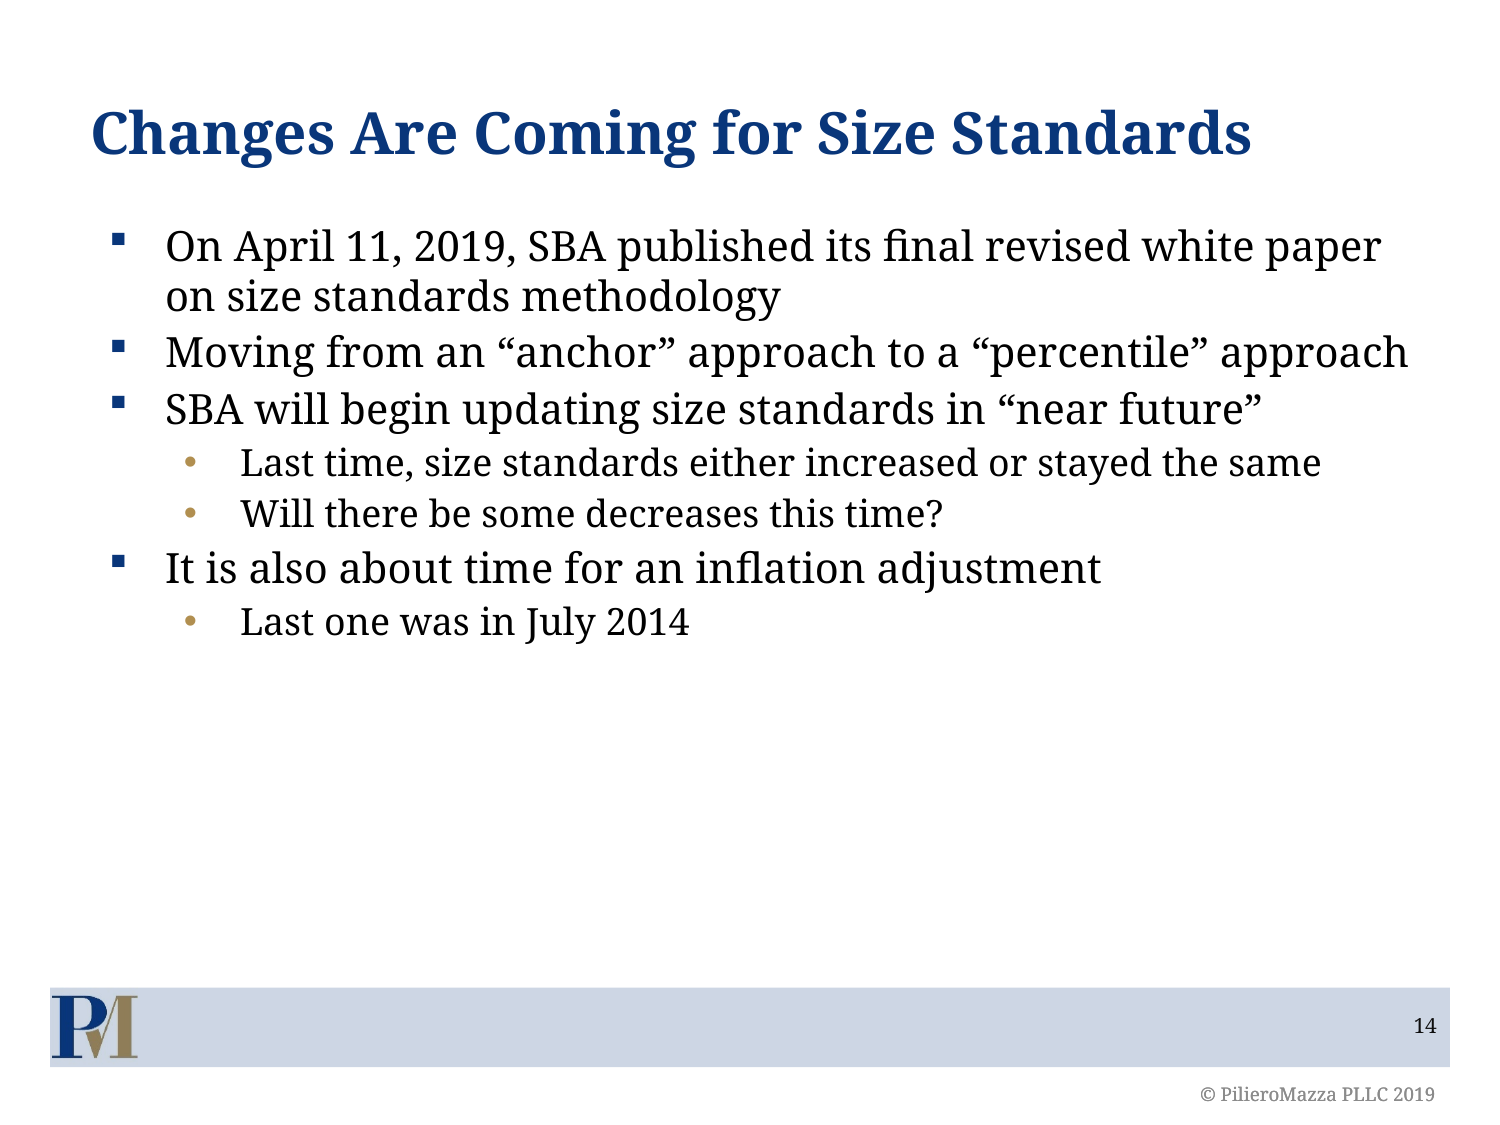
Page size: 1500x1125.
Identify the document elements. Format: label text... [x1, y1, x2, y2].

picture [52, 987, 138, 1067]
title Changes Are Coming for Size Standards [75, 62, 1425, 200]
list On April 11, 2019, SBA published its final revised white paper on size standards methodology Moving from an “anchor” approach to a “percentile” approach SBA will begin updating size standards in “near future” Last time, size standards either increased or stayed the same Will there be some decreases this time? It is also about time for an inflation adjustment Last one was in July 2014 [75, 212, 1425, 955]
